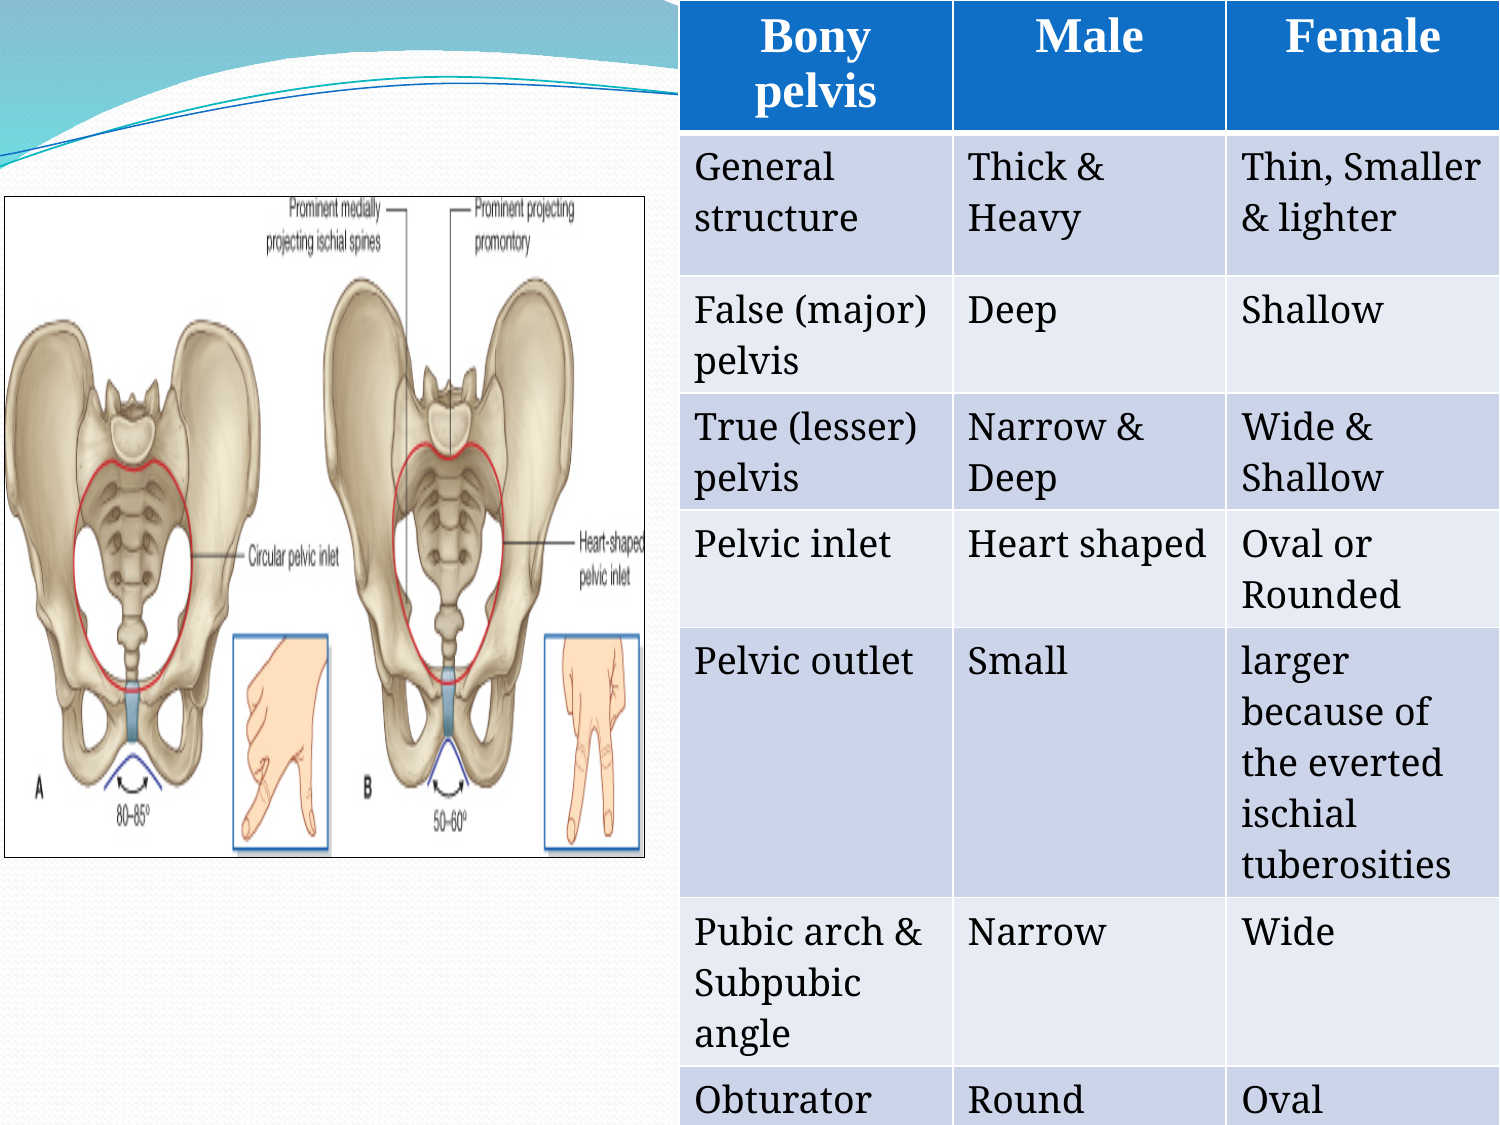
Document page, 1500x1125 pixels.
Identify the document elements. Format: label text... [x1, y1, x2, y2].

table_cell Pelvic inlet [680, 511, 952, 627]
table_cell Pelvic outlet [680, 628, 952, 897]
table_cell Oval [1227, 1067, 1499, 1125]
picture [4, 196, 645, 858]
table_cell Wide & Shallow [1227, 394, 1499, 509]
table_header Bony pelvis [680, 1, 952, 130]
table_cell Wide [1227, 898, 1499, 1065]
table_cell Thick & Heavy [954, 136, 1225, 275]
table_cell Oval or Rounded [1227, 511, 1499, 627]
table_cell Thin, Smaller & lighter [1227, 136, 1499, 275]
table_cell False (major) pelvis [680, 277, 952, 392]
table_cell Small [954, 628, 1225, 897]
table_cell General structure [680, 136, 952, 275]
table_cell Pubic arch & Subpubic angle [680, 898, 952, 1065]
table_header Female [1227, 1, 1499, 130]
table_cell larger because of the everted ischial tuberosities [1227, 628, 1499, 897]
table_cell Heart shaped [954, 511, 1225, 627]
table_cell Shallow [1227, 277, 1499, 392]
table_cell Deep [954, 277, 1225, 392]
table_cell Narrow & Deep [954, 394, 1225, 509]
table_cell Obturator foramen [680, 1067, 952, 1125]
table_header Male [954, 1, 1225, 130]
table_cell True (lesser) pelvis [680, 394, 952, 509]
table_cell Round [954, 1067, 1225, 1125]
table_cell Narrow [954, 898, 1225, 1065]
